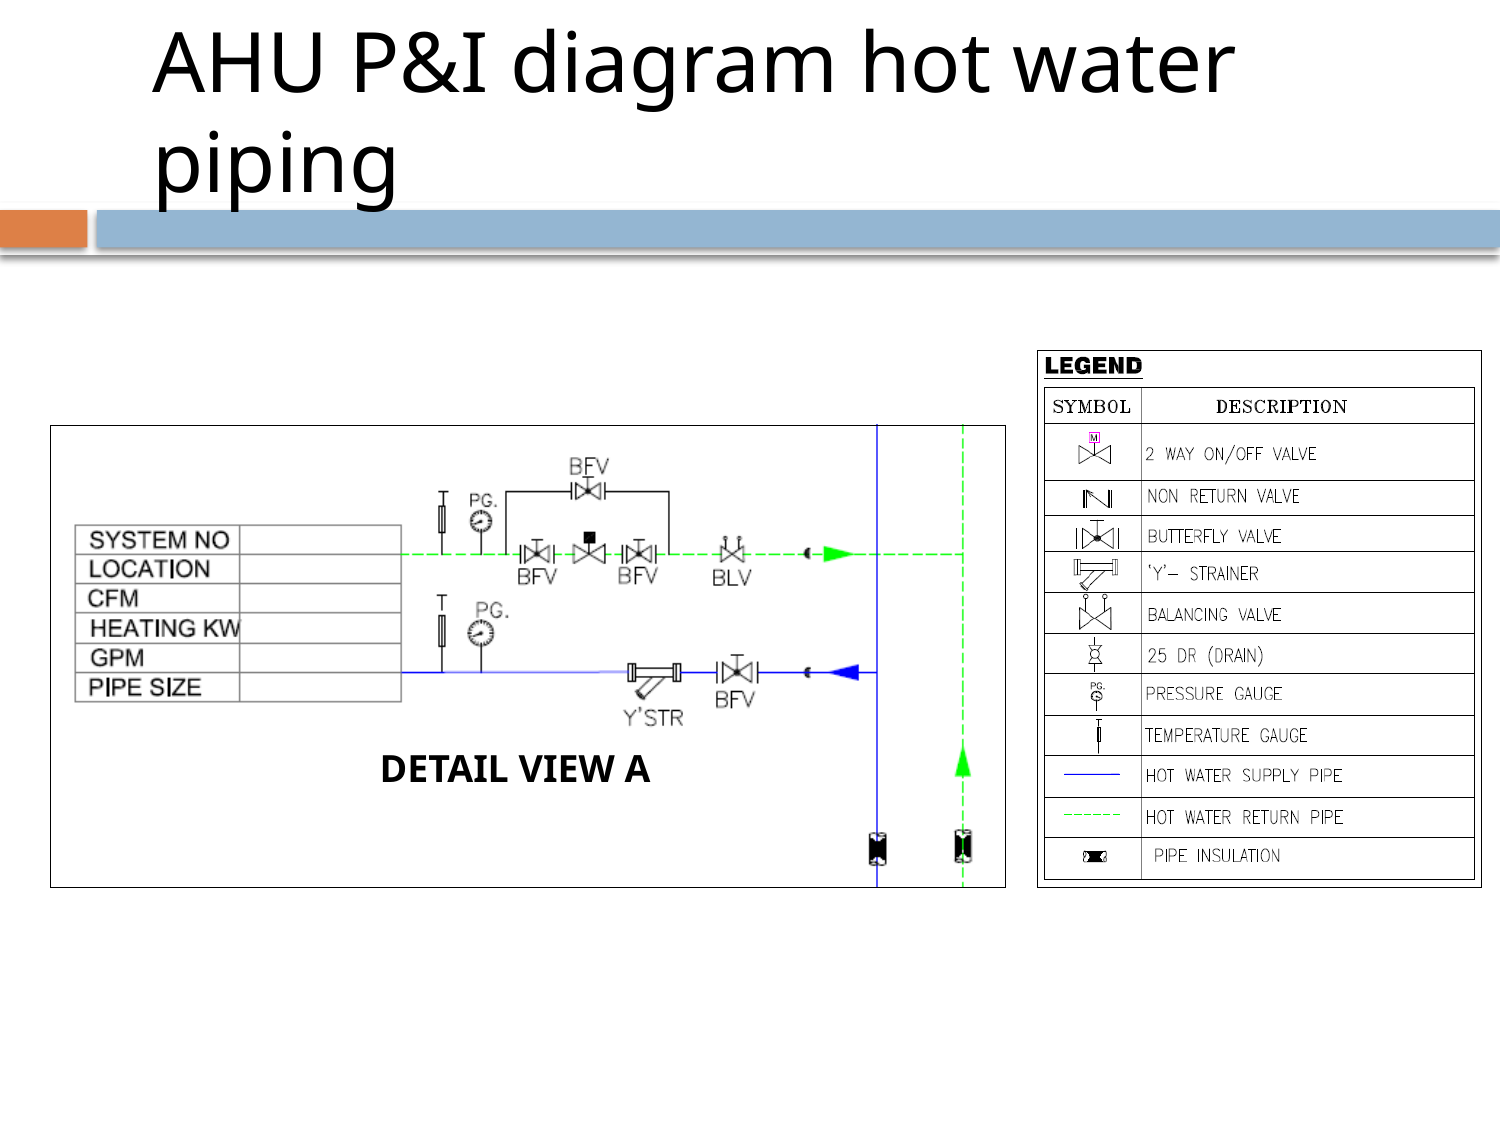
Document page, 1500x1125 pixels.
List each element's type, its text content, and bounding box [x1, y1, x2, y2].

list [49, 424, 1006, 888]
title AHU P&I diagram hot water piping [137, 37, 1425, 180]
picture [1037, 349, 1482, 888]
